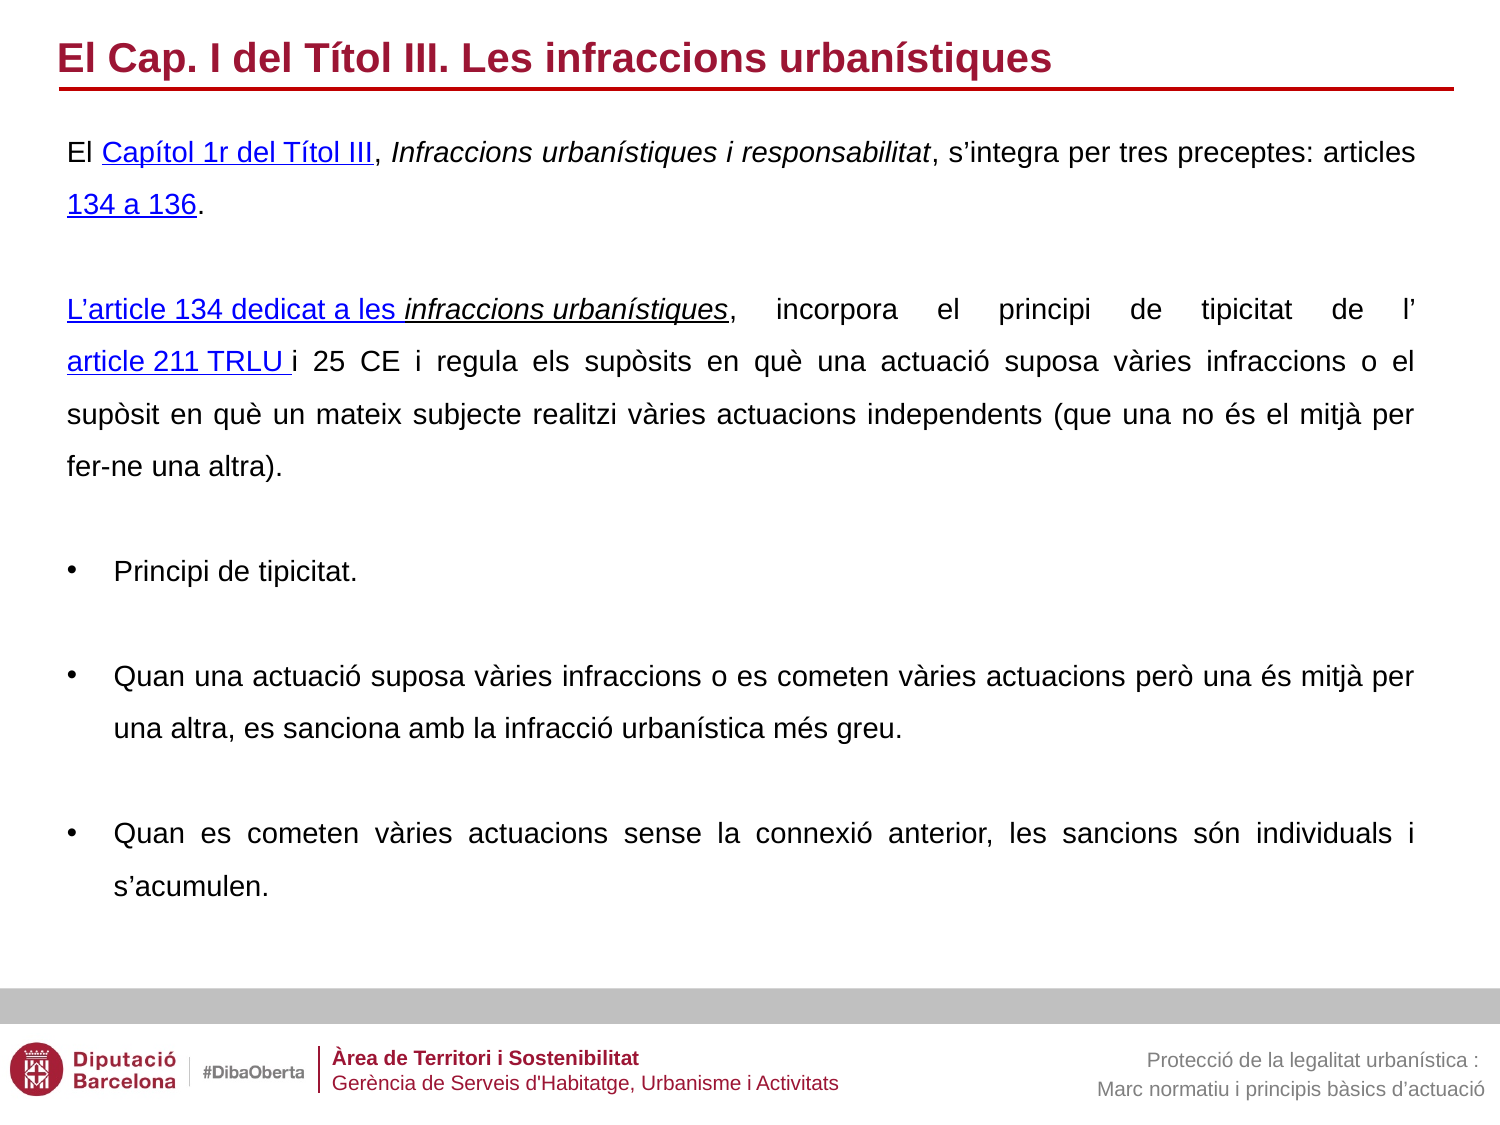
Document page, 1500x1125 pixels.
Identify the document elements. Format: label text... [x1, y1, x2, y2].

text_box El Capítol 1r del Títol III, Infraccions urbanístiques i responsabilitat, s’integra per tres preceptes: articles 134 a 136. L’article 134 dedicat a les infraccions urbanístiques, incorpora el principi de tipicitat de l’article 211 TRLU i 25 CE i regula els supòsits en què una actuació suposa vàries infraccions o el supòsit en què un mateix subjecte realitzi vàries actuacions independents (que una no és el mitjà per fer-ne una altra). Principi de tipicitat. Quan una actuació suposa vàries infraccions o es cometen vàries actuacions però una és mitjà per una altra, es sanciona amb la infracció urbanística més greu. Quan es cometen vàries actuacions sense la connexió anterior, les sancions són individuals i s’acumulen. [52, 108, 1432, 1048]
picture [0, 1033, 314, 1106]
list El Cap. I del Títol III. Les infraccions urbanístiques [43, 24, 1091, 99]
